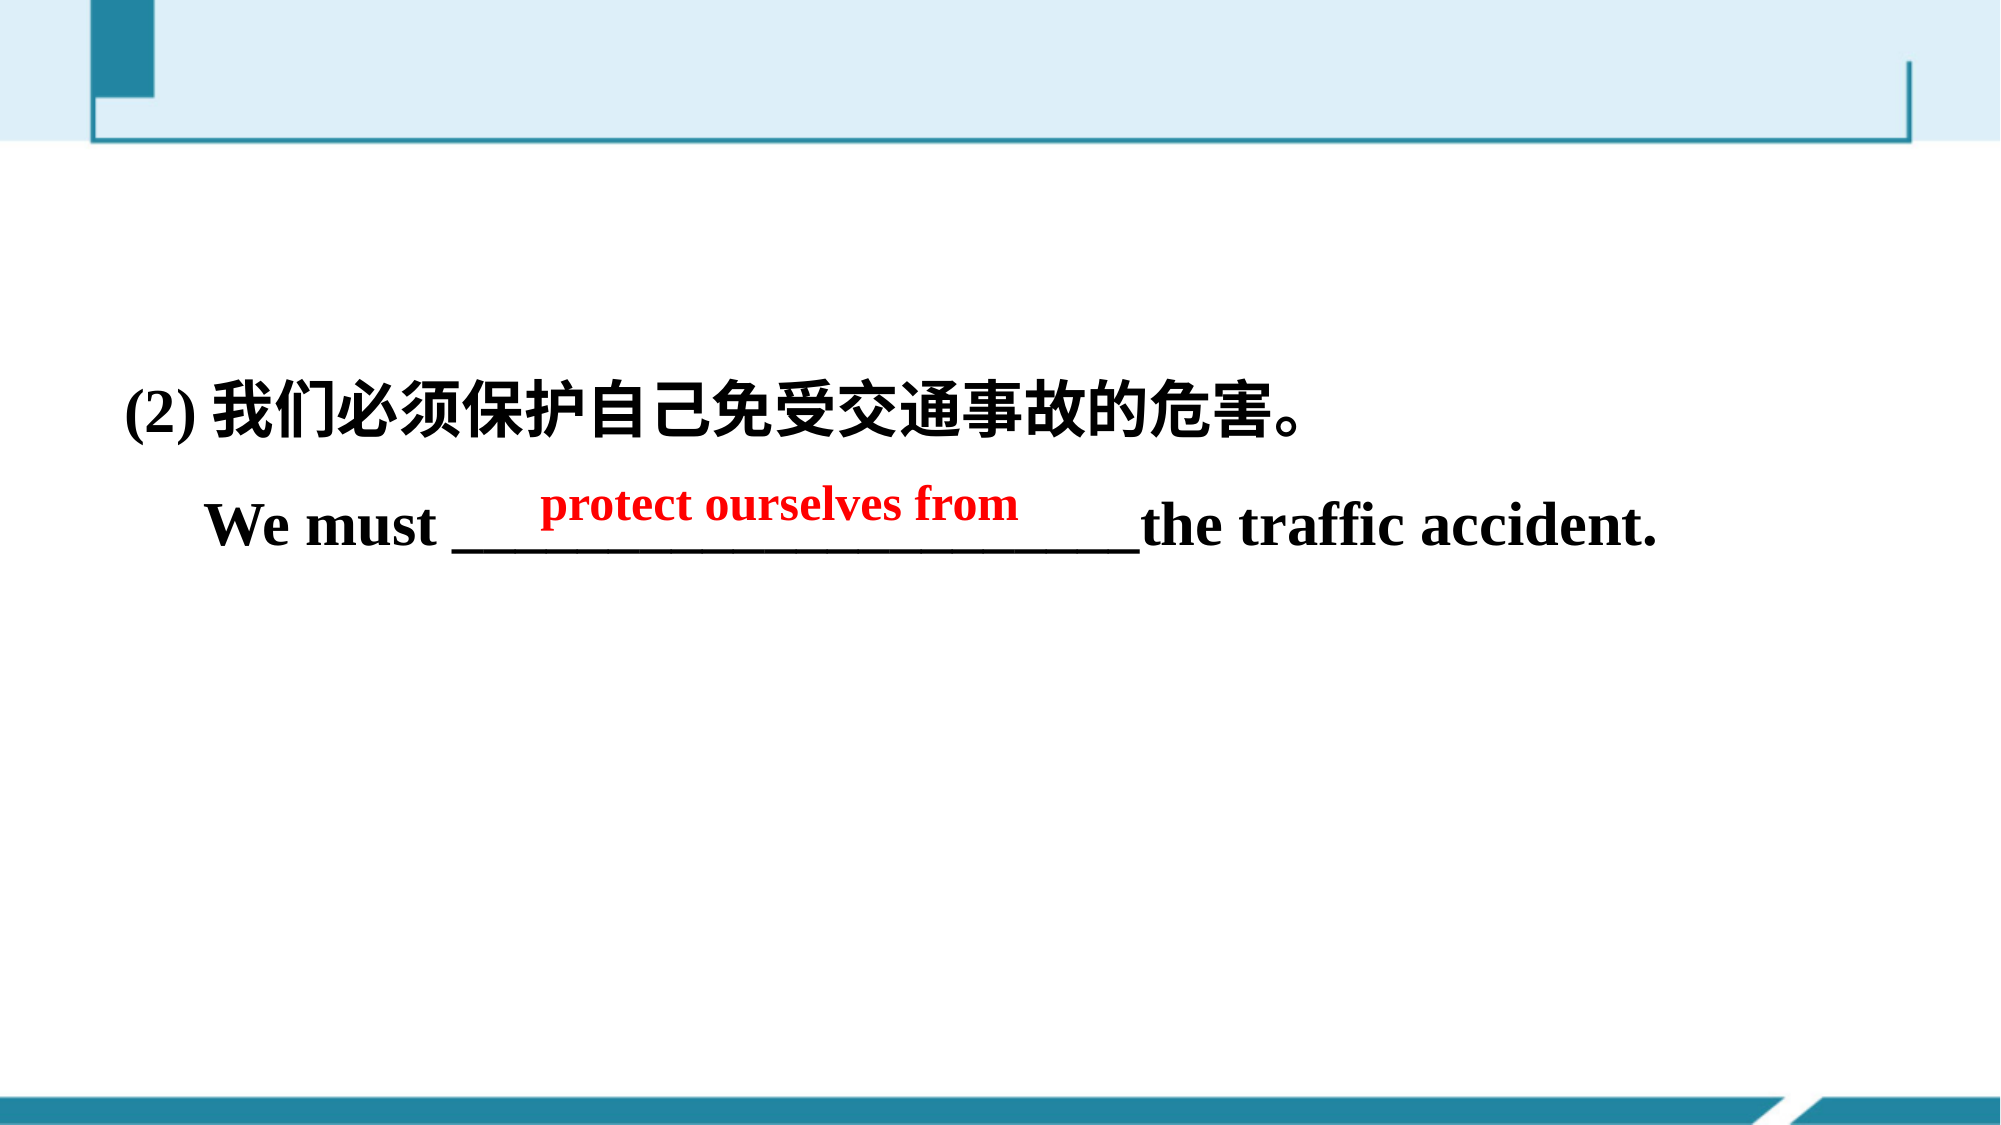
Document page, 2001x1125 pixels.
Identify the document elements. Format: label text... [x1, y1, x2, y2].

picture [0, 0, 2001, 1125]
text_box (2)我们必须保护自己免受交通事故的危害。 We must ______________________the traffic accident. [109, 325, 1923, 565]
text_box protect ourselves from [525, 463, 1035, 539]
